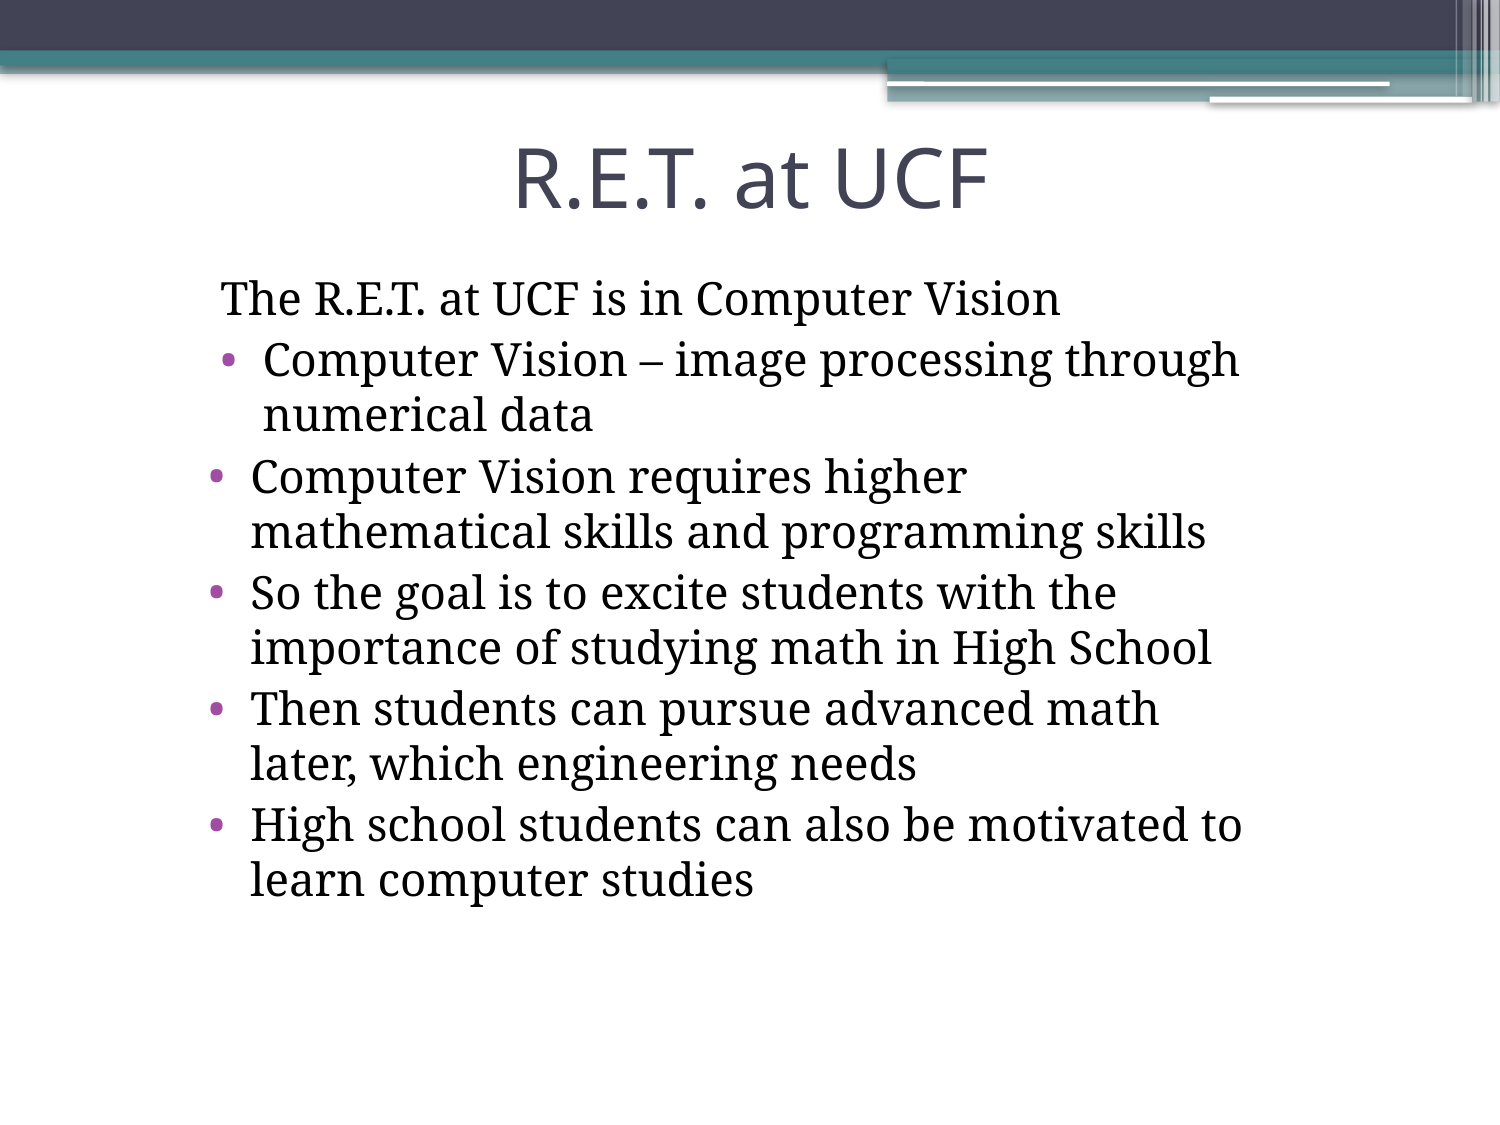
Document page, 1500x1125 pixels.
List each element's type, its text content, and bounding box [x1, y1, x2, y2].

list The R.E.T. at UCF is in Computer Vision Computer Vision – image processing through numerical data Computer Vision requires higher mathematical skills and programming skills So the goal is to excite students with the importance of studying math in High School Then students can pursue advanced math later, which engineering needs High school students can also be motivated to learn computer studies [162, 262, 1267, 937]
title R.E.T. at UCF [75, 87, 1425, 263]
